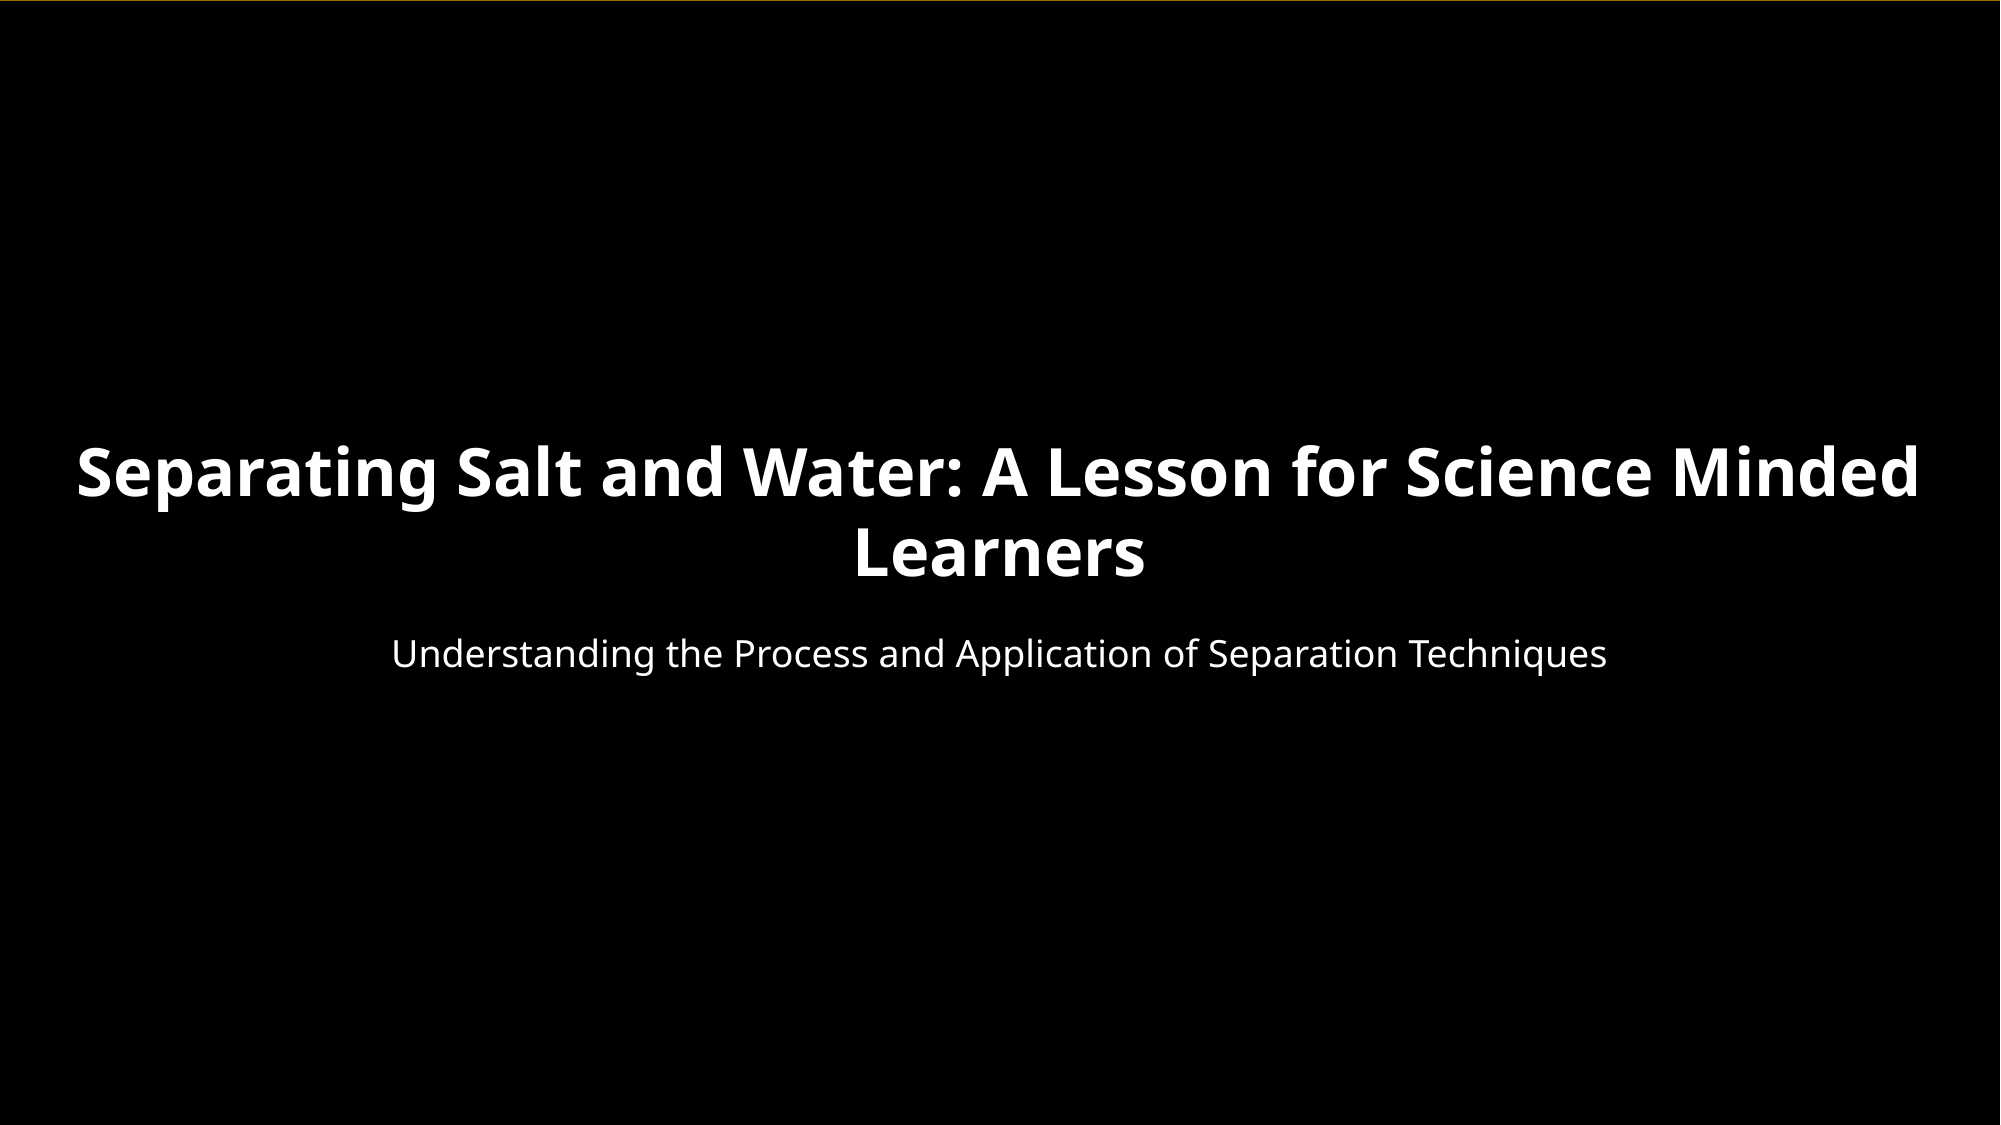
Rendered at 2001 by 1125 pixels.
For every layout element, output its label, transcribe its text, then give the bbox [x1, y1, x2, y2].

text_box Understanding the Process and Application of Separation Techniques [0, 614, 2000, 690]
text_box Separating Salt and Water: A Lesson for Science Minded Learners [0, 434, 2000, 585]
